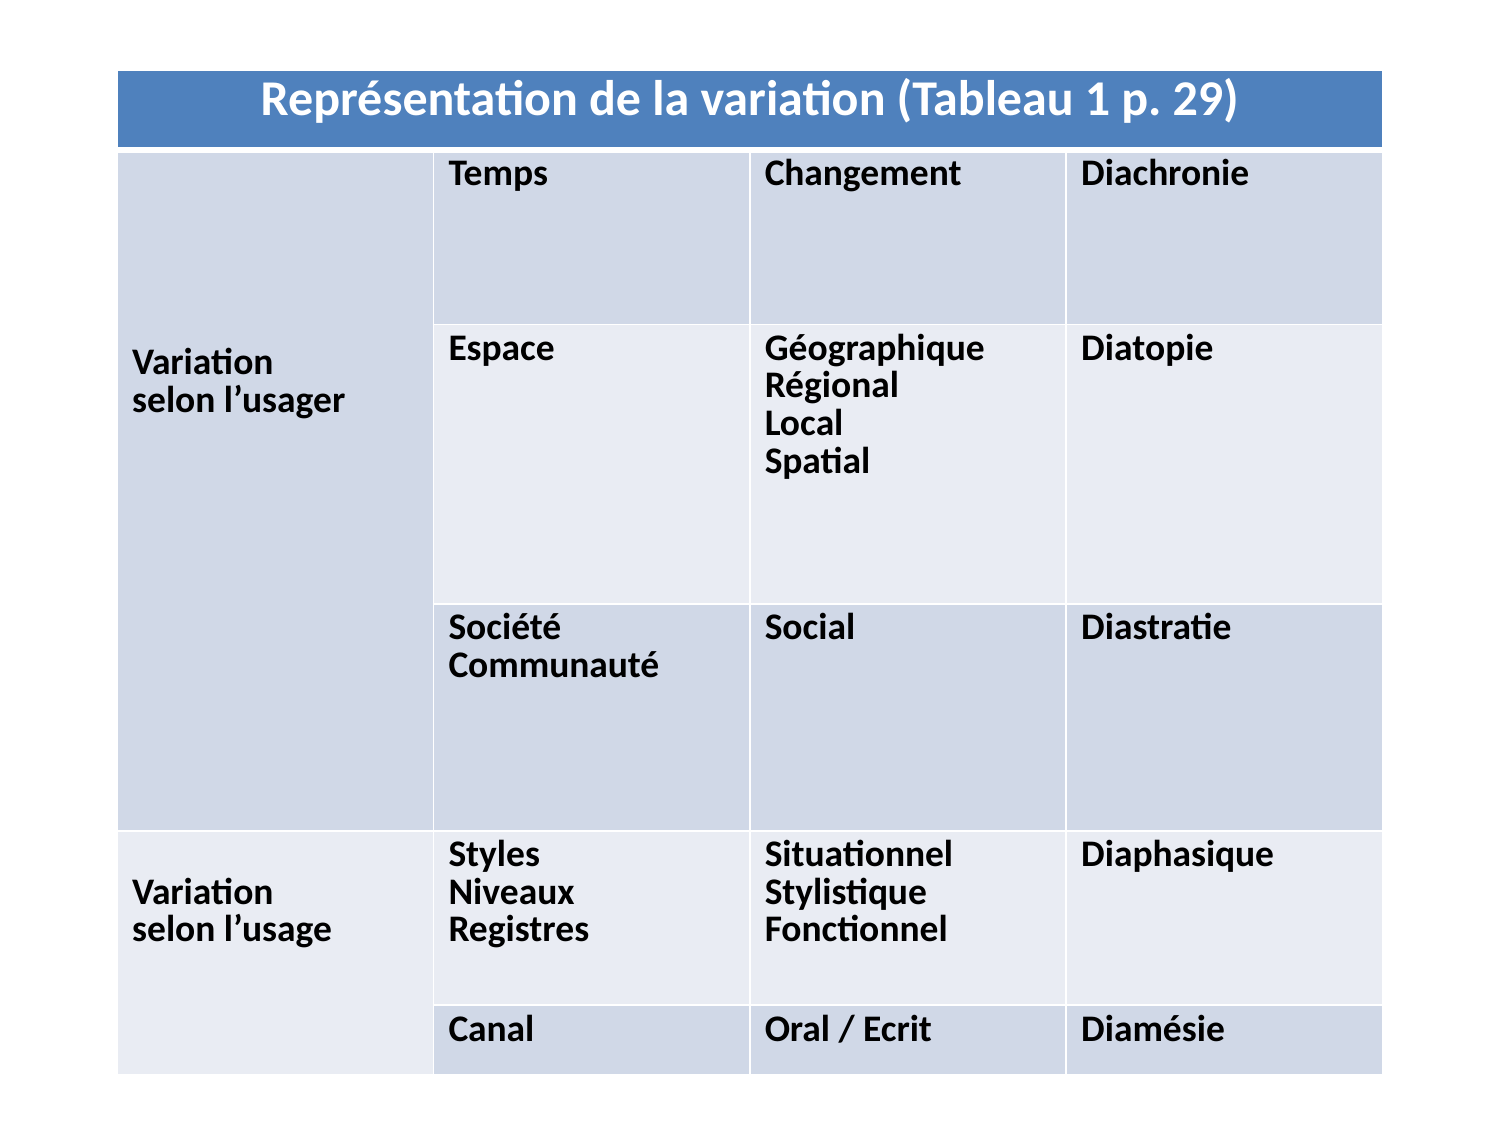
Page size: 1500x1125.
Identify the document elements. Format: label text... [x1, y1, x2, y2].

table_cell Espace [434, 325, 749, 603]
table_cell Styles Niveaux Registres [434, 832, 749, 1004]
table_cell Diachronie [1067, 153, 1382, 324]
table_cell Oral / Ecrit [751, 1006, 1065, 1074]
table_header Représentation de la variation (Tableau 1 p. 29) [118, 71, 1382, 147]
table_cell Canal [434, 1006, 749, 1074]
table_cell Variation selon l’usage [118, 832, 433, 1074]
table_cell Géographique Régional Local Spatial [751, 325, 1065, 603]
table_cell Diamésie [1067, 1006, 1382, 1074]
table_cell Diastratie [1067, 605, 1382, 830]
table_cell Variation selon l’usager [118, 153, 433, 830]
title [82, 35, 1430, 164]
table_cell Social [751, 605, 1065, 830]
table_cell Situationnel Stylistique Fonctionnel [751, 832, 1065, 1004]
table_cell Changement [751, 153, 1065, 324]
table_cell Temps [434, 153, 749, 324]
table_cell Société Communauté [434, 605, 749, 830]
table_cell Diatopie [1067, 325, 1382, 603]
table_cell Diaphasique [1067, 832, 1382, 1004]
